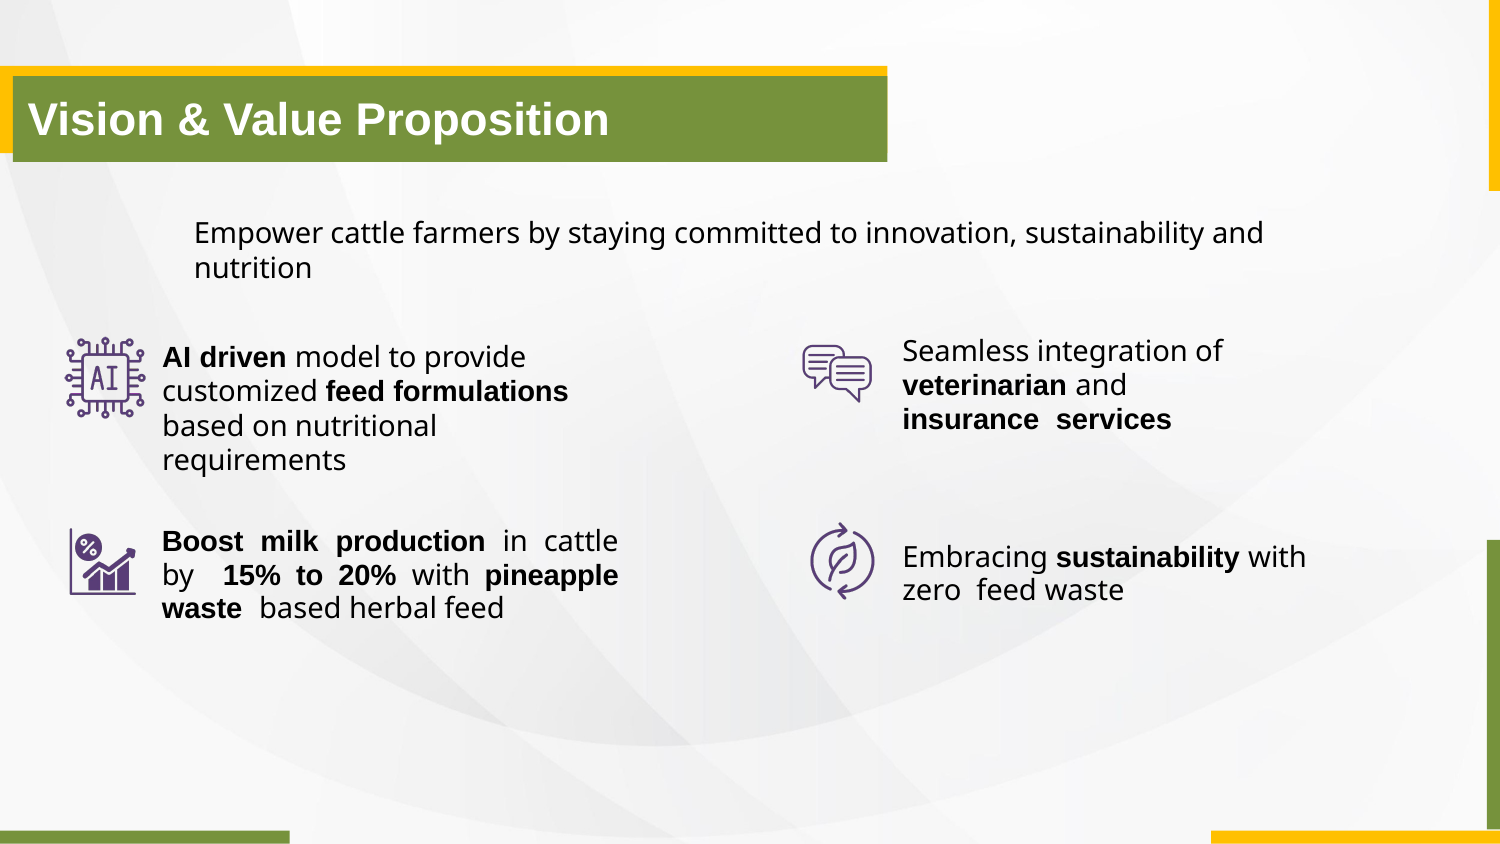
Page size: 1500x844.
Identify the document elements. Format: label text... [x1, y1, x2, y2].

text_box AI driven model to provide customized feed formulations based on nutritional requirements [159, 337, 596, 478]
text_box Empower cattle farmers by staying committed to innovation, sustainability and nutrition [191, 212, 1309, 285]
text_box [12, 76, 888, 162]
text_box [0, 830, 290, 844]
title Vision & Value Proposition [25, 87, 617, 231]
text_box Boost milk production in cattle by 15% to 20% with pineapple waste based herbal feed [159, 521, 620, 626]
picture [0, 0, 1500, 844]
text_box Seamless integration of veterinarian and insurance services [900, 331, 1272, 437]
text_box [1488, 0, 1500, 191]
text_box Embracing sustainability with zero feed waste [900, 535, 1362, 607]
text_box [1210, 539, 1500, 844]
